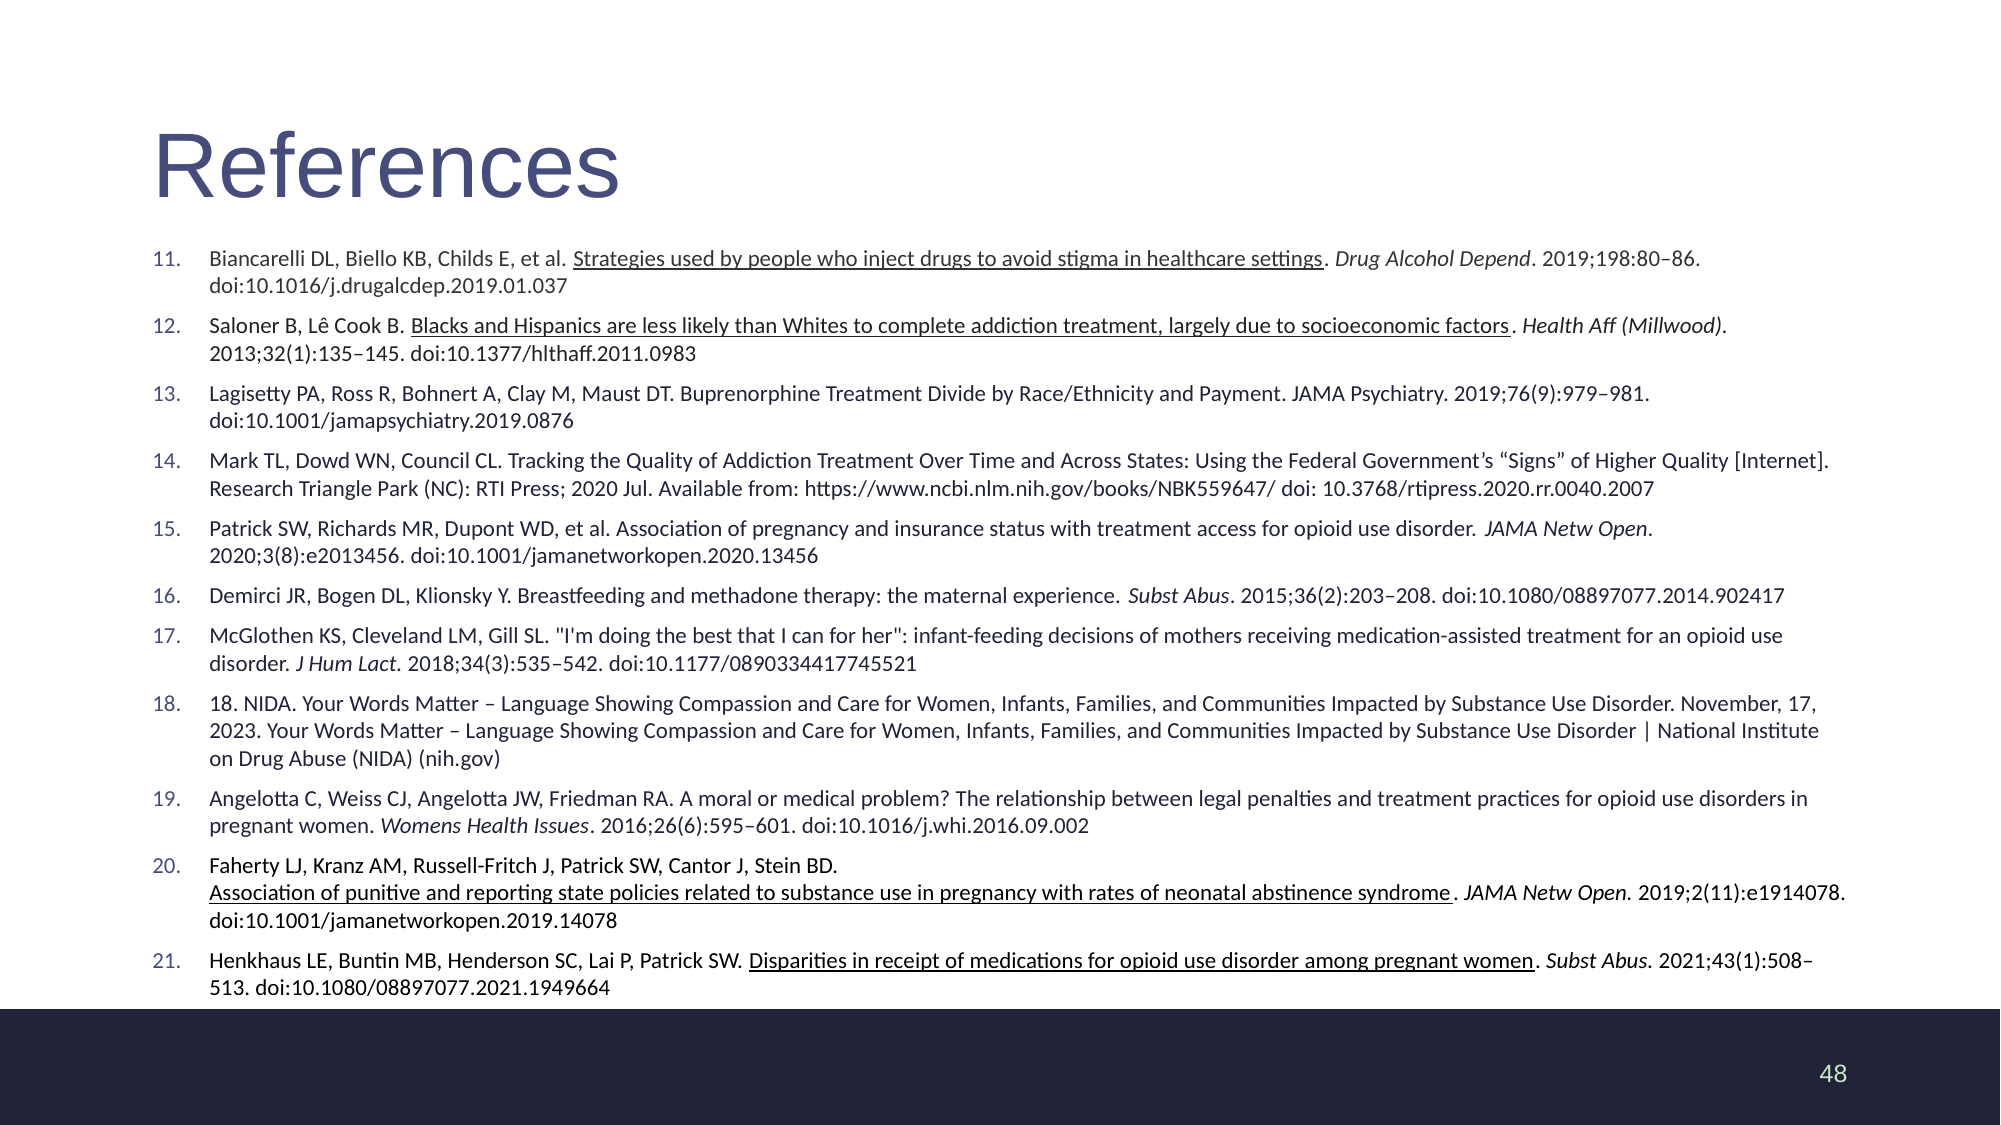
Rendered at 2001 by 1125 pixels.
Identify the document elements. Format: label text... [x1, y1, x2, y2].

title References [137, 110, 1863, 227]
slide_number 48 [1412, 1042, 1863, 1103]
list Biancarelli DL, Biello KB, Childs E, et al. Strategies used by people who inject drugs to avoid stigma in healthcare settings. Drug Alcohol Depend. 2019;198:80–86. doi:10.1016/j.drugalcdep.2019.01.037​ Saloner B, Lê Cook B. Blacks and Hispanics are less likely than Whites to complete addiction treatment, largely due to socioeconomic factors. Health Aff (Millwood). 2013;32(1):135–145. doi:10.1377/hlthaff.2011.0983​ Lagisetty PA, Ross R, Bohnert A, Clay M, Maust DT. Buprenorphine Treatment Divide by Race/Ethnicity and Payment. JAMA Psychiatry. 2019;76(9):979–981. doi:10.1001/jamapsychiatry.2019.0876 Mark TL, Dowd WN, Council CL. Tracking the Quality of Addiction Treatment Over Time and Across States: Using the Federal Government’s “Signs” of Higher Quality [Internet]. Research Triangle Park (NC): RTI Press; 2020 Jul. Available from: https://www.ncbi.nlm.nih.gov/books/NBK559647/ doi: 10.3768/rtipress.2020.rr.0040.2007 Patrick SW, Richards MR, Dupont WD, et al. Association of pregnancy and insurance status with treatment access for opioid use disorder. JAMA Netw Open. 2020;3(8):e2013456. doi:10.1001/jamanetworkopen.2020.13456 Demirci JR, Bogen DL, Klionsky Y. Breastfeeding and methadone therapy: the maternal experience. Subst Abus. 2015;36(2):203–208. doi:10.1080/08897077.2014.902417​ McGlothen KS, Cleveland LM, Gill SL. "I'm doing the best that I can for her": infant-feeding decisions of mothers receiving medication-assisted treatment for an opioid use disorder. J Hum Lact. 2018;34(3):535–542. doi:10.1177/0890334417745521 18. NIDA. Your Words Matter – Language Showing Compassion and Care for Women, Infants, Families, and Communities Impacted by Substance Use Disorder. November, 17, 2023. Your Words Matter – Language Showing Compassion and Care for Women, Infants, Families, and Communities Impacted by Substance Use Disorder | National Institute on Drug Abuse (NIDA) (nih.gov) Angelotta C, Weiss CJ, Angelotta JW, Friedman RA. A moral or medical problem? The relationship between legal penalties and treatment practices for opioid use disorders in pregnant women. Womens Health Issues. 2016;26(6):595–601. doi:10.1016/j.whi.2016.09.002​ Faherty LJ, Kranz AM, Russell-Fritch J, Patrick SW, Cantor J, Stein BD. Association of punitive and reporting state policies related to substance use in pregnancy with rates of neonatal abstinence syndrome. JAMA Netw Open. 2019;2(11):e1914078. doi:10.1001/jamanetworkopen.2019.14078​ Henkhaus LE, Buntin MB, Henderson SC, Lai P, Patrick SW. Disparities in receipt of medications for opioid use disorder among pregnant women. Subst Abus. 2021;43(1):508–513. doi:10.1080/08897077.2021.1949664​ [137, 236, 1863, 989]
